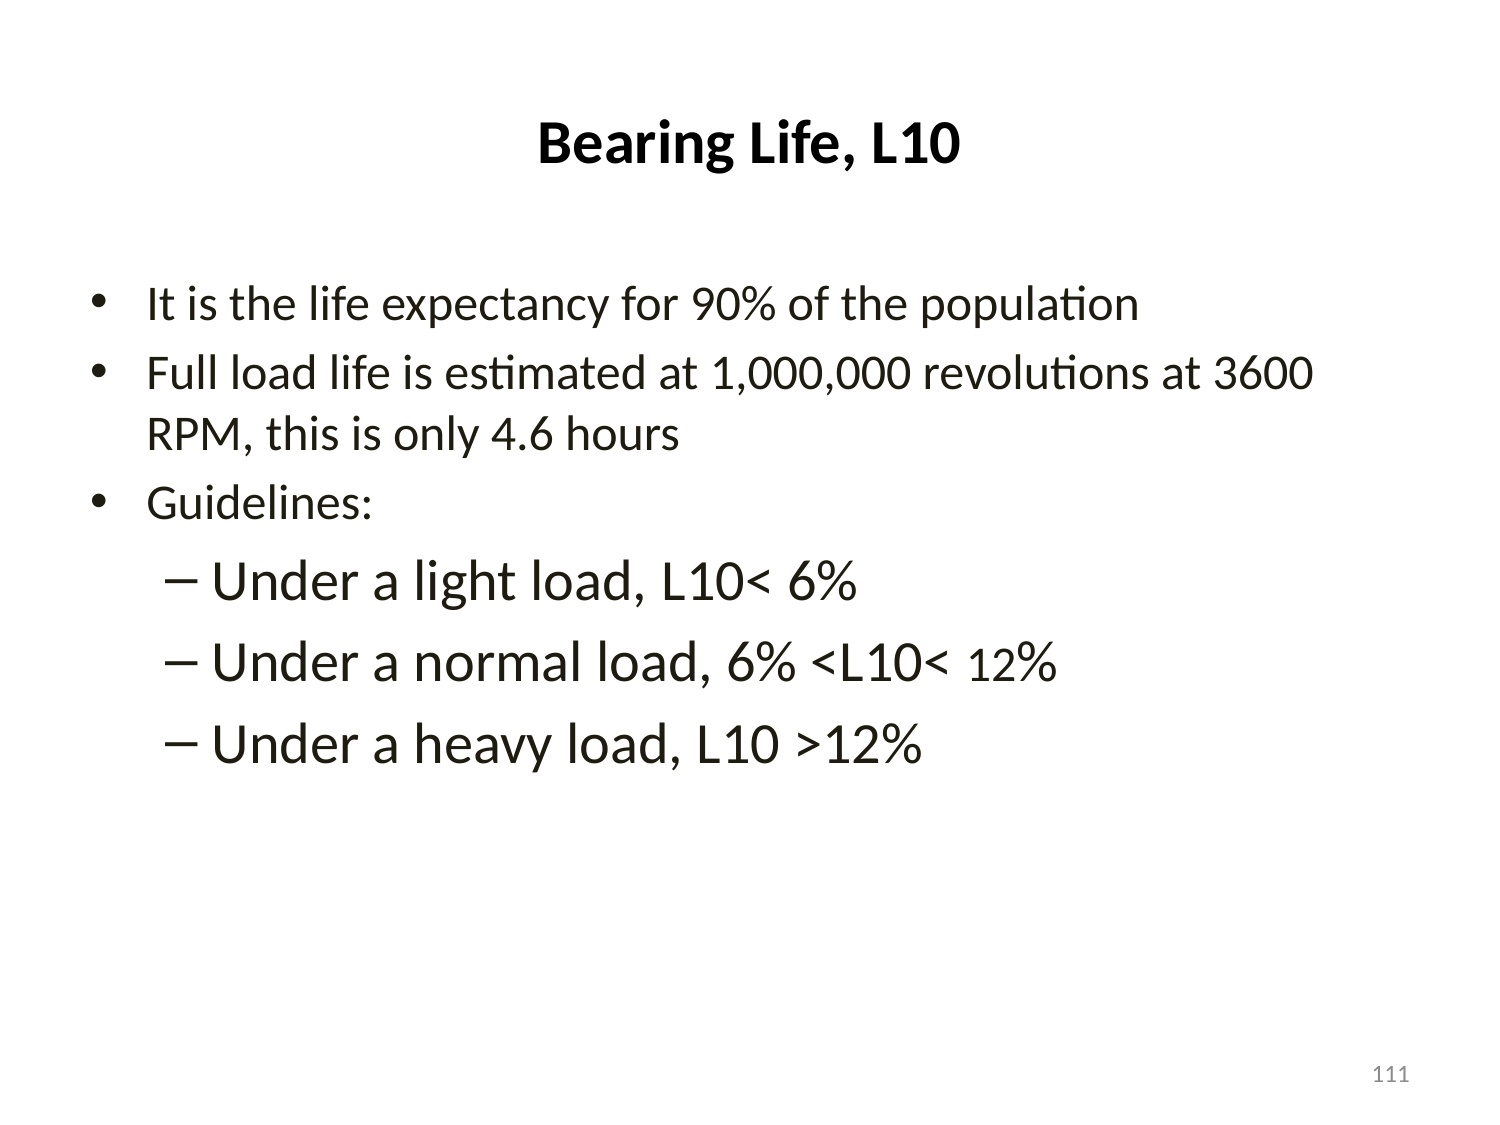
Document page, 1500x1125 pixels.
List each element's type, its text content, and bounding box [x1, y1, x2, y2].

title Bearing Life, L10 [75, 45, 1425, 233]
slide_number 111 [1074, 1042, 1425, 1103]
list It is the life expectancy for 90% of the population Full load life is estimated at 1,000,000 revolutions at 3600 RPM, this is only 4.6 hours Guidelines: Under a light load, L10< 6% Under a normal load, 6% <L10< 12% Under a heavy load, L10 >12% [75, 262, 1425, 1005]
